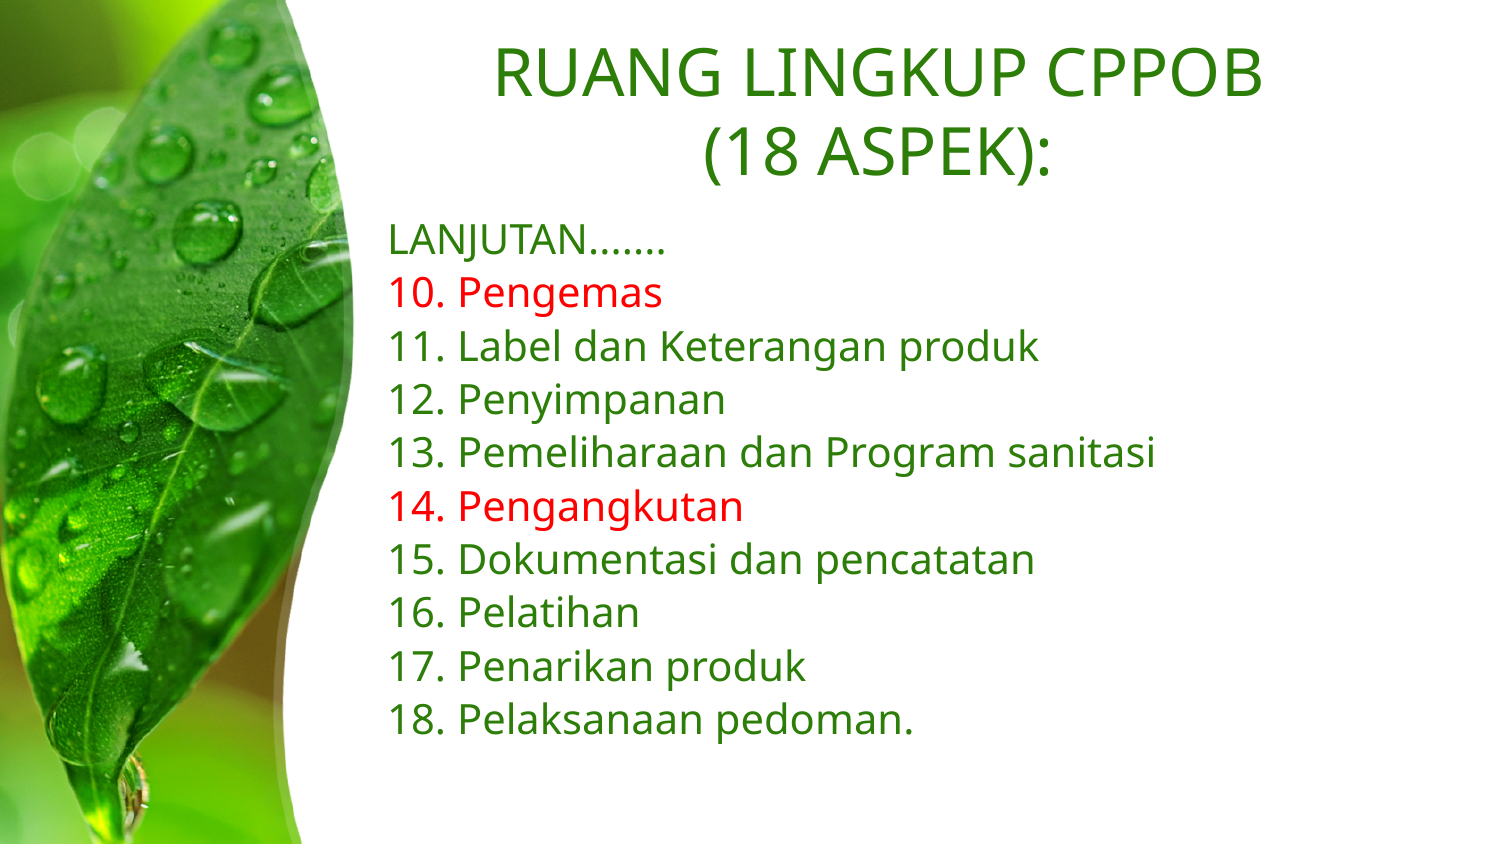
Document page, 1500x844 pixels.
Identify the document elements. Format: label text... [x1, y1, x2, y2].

picture [0, 0, 1500, 844]
list LANJUTAN....... 10. Pengemas 11. Label dan Keterangan produk 12. Penyimpanan 13. Pemeliharaan dan Program sanitasi 14. Pengangkutan 15. Dokumentasi dan pencatatan 16. Pelatihan 17. Penarikan produk 18. Pelaksanaan pedoman. [371, 210, 1426, 731]
title RUANG LINGKUP CPPOB (18 ASPEK): [327, 55, 1430, 163]
